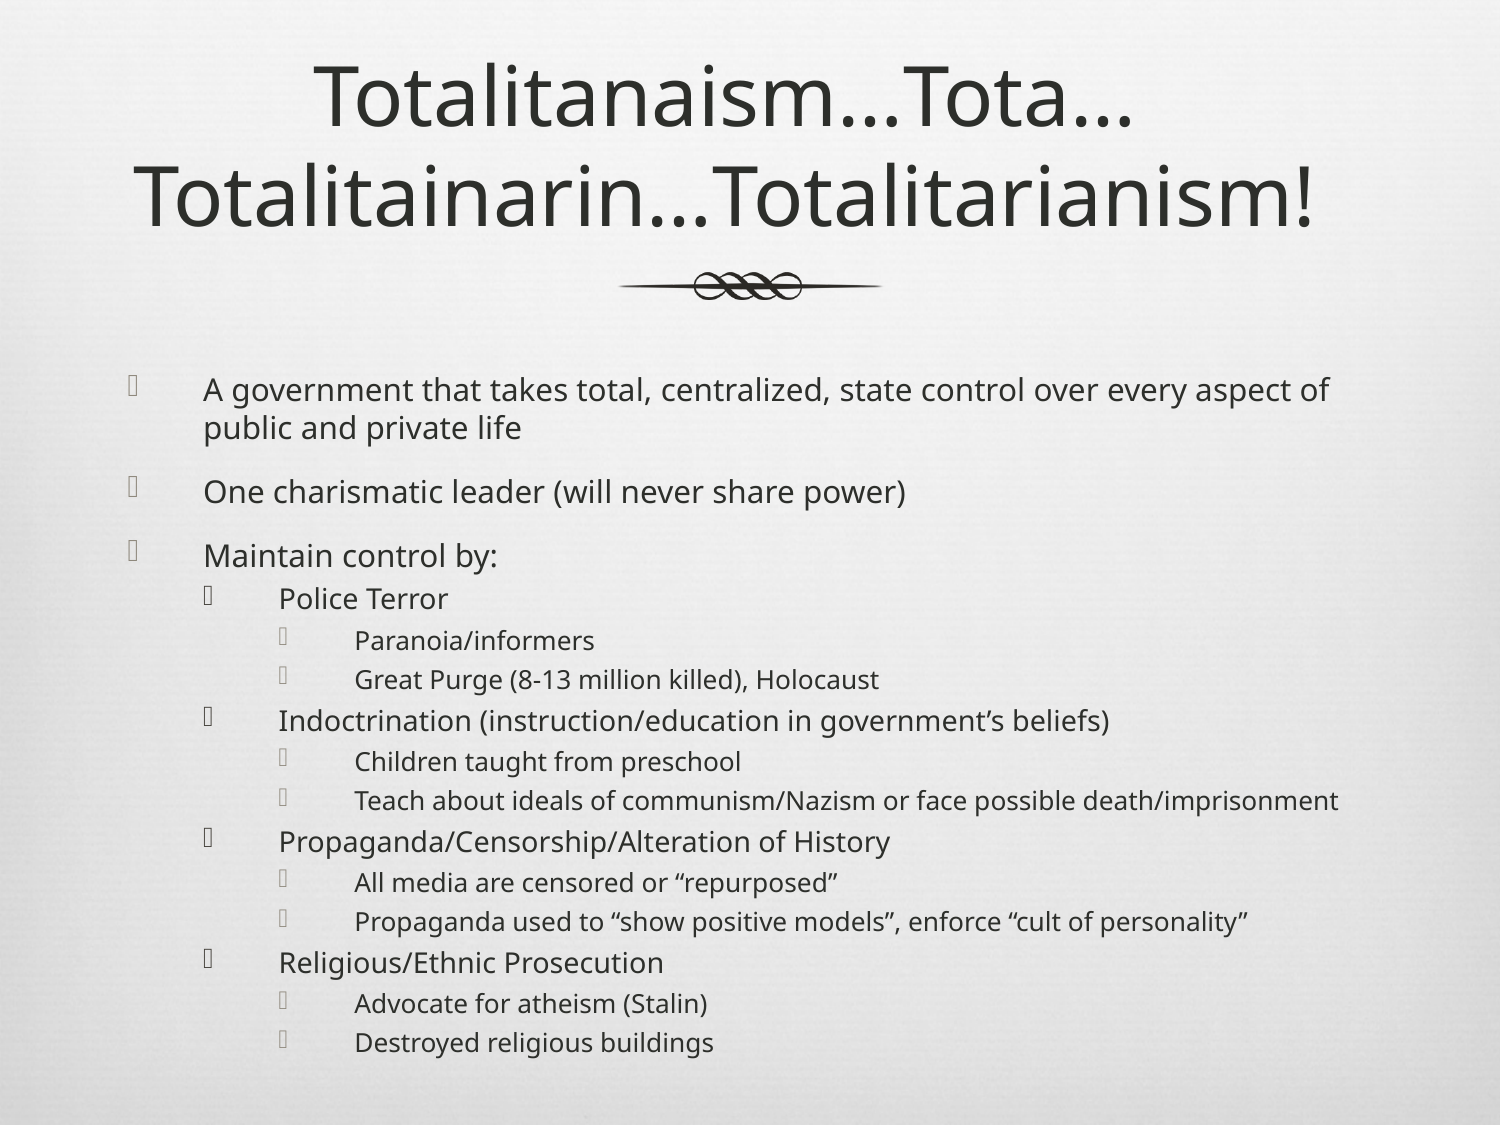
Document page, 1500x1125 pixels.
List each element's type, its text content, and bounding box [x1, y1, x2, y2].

list A government that takes total, centralized, state control over every aspect of public and private life One charismatic leader (will never share power) Maintain control by: Police Terror Paranoia/informers Great Purge (8-13 million killed), Holocaust Indoctrination (instruction/education in government’s beliefs) Children taught from preschool Teach about ideals of communism/Nazism or face possible death/imprisonment Propaganda/Censorship/Alteration of History All media are censored or “repurposed” Propaganda used to “show positive models”, enforce “cult of personality” Religious/Ethnic Prosecution Advocate for atheism (Stalin) Destroyed religious buildings [112, 362, 1388, 1088]
picture [615, 272, 885, 300]
title Totalitanaism…Tota…Totalitainarin…Totalitarianism! [112, 50, 1338, 236]
